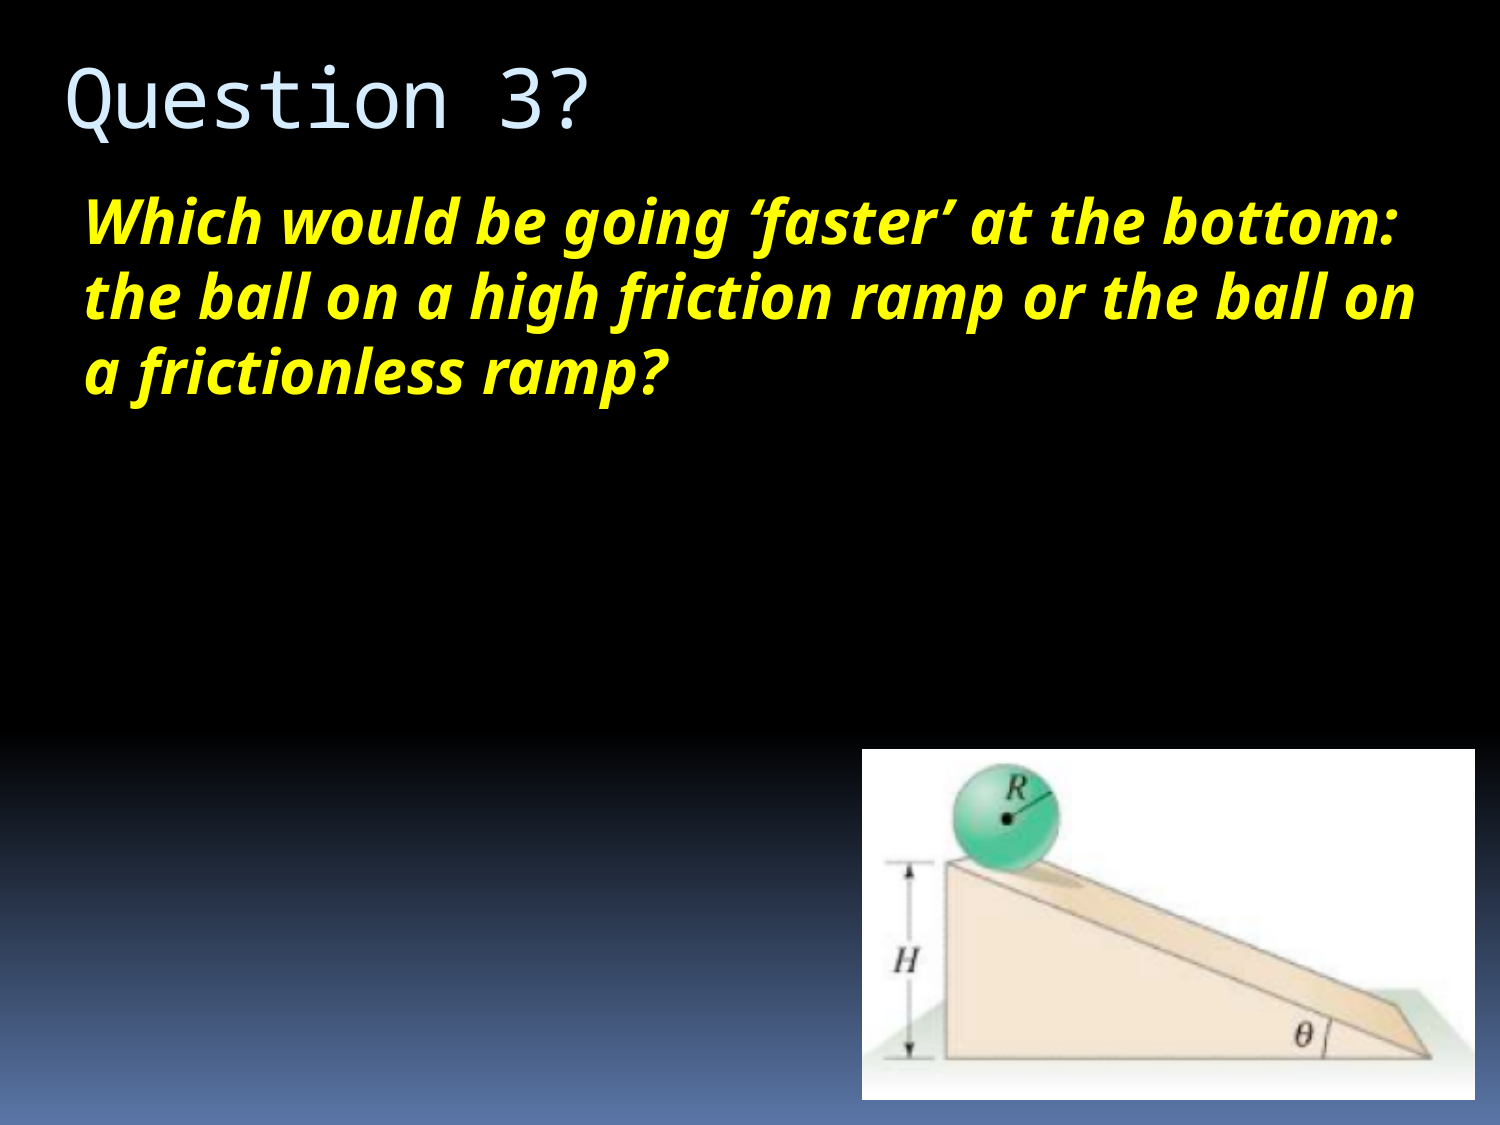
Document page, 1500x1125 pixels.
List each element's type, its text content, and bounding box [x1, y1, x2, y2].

list Which would be going ‘faster’ at the bottom: the ball on a high friction ramp or the ball on a frictionless ramp? [50, 174, 1450, 1043]
picture [861, 749, 1476, 1101]
title Question 3? [50, 37, 1425, 174]
